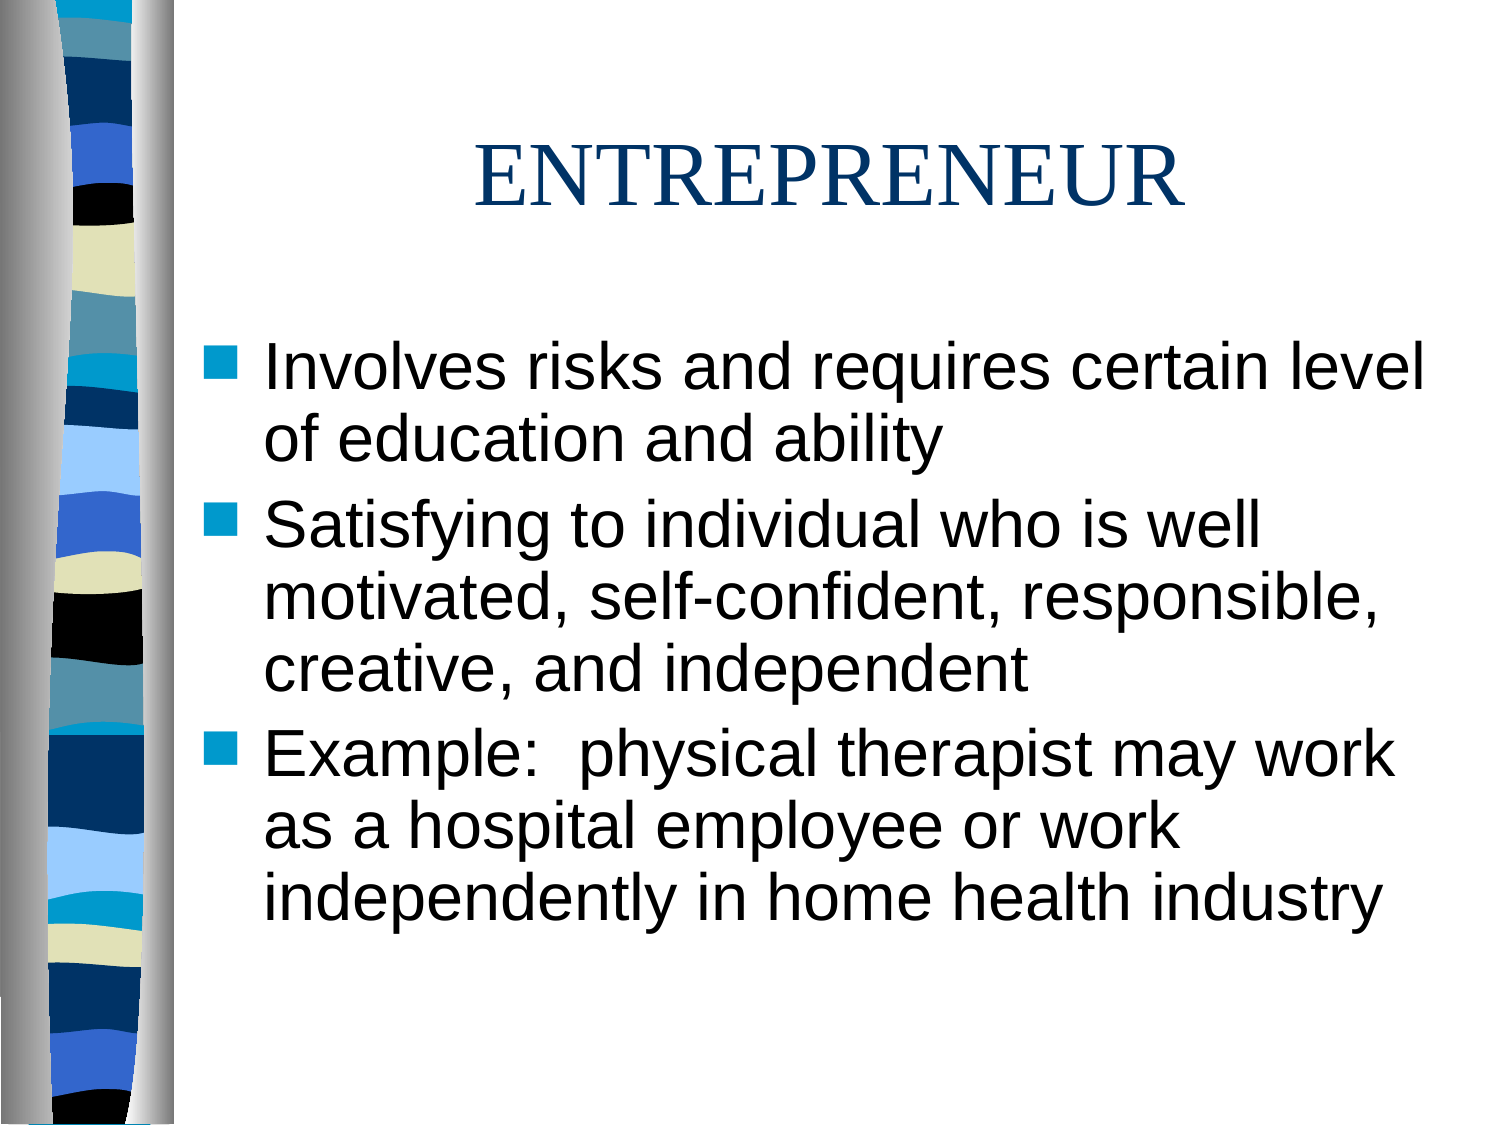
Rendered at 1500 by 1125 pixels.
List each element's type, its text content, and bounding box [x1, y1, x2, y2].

title ENTREPRENEUR [192, 74, 1468, 263]
list Involves risks and requires certain level of education and ability Satisfying to individual who is well motivated, self-confident, responsible, creative, and independent Example: physical therapist may work as a hospital employee or work independently in home health industry [192, 324, 1468, 1001]
